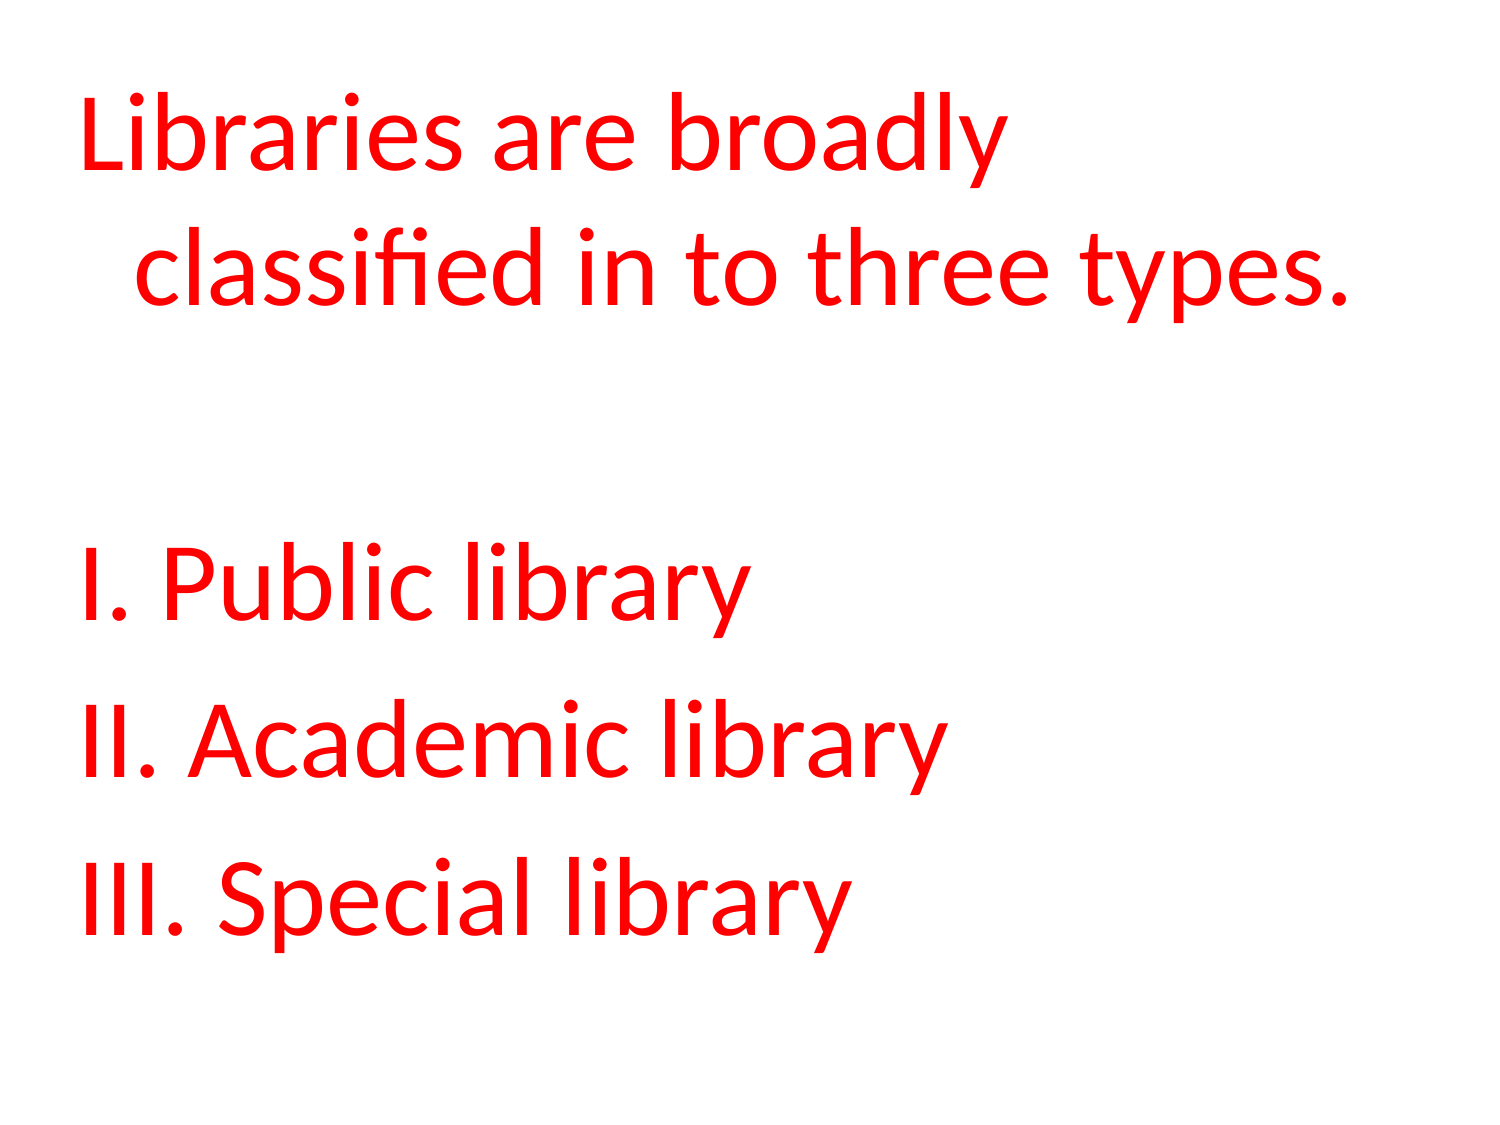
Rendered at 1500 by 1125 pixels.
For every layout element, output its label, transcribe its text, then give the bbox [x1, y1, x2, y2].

list Libraries are broadly classified in to three types. I. Public library II. Academic library III. Special library [62, 50, 1425, 1075]
